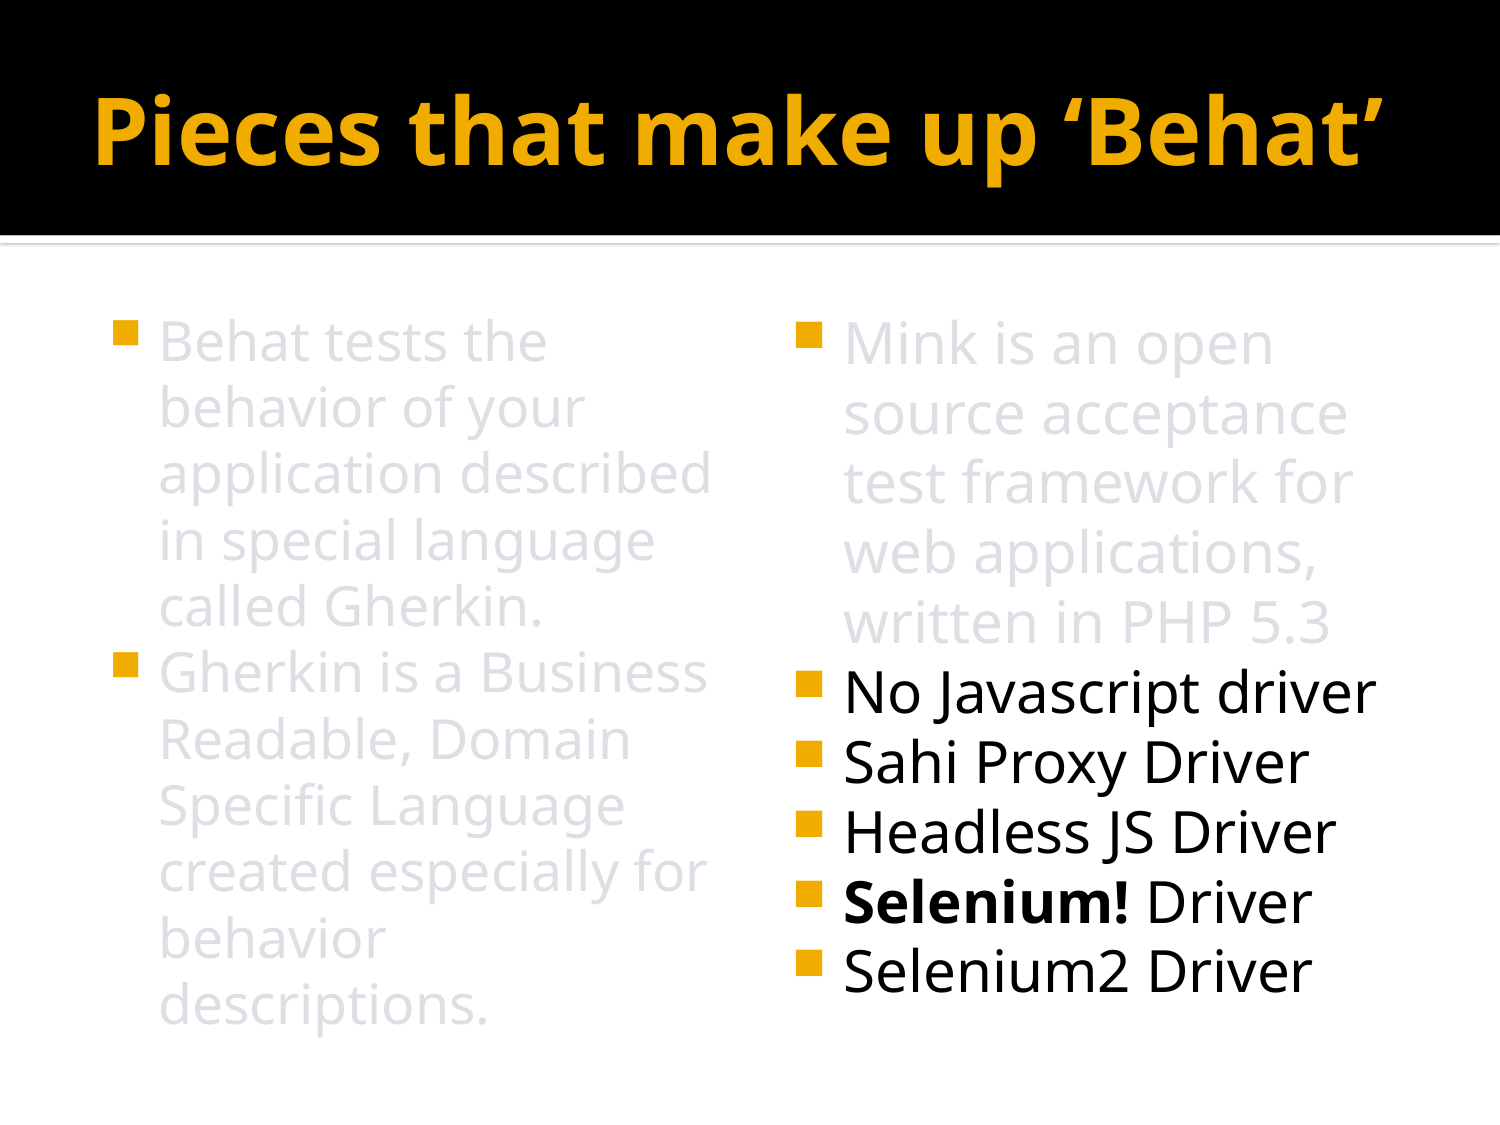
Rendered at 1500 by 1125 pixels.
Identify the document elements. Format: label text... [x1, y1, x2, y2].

list Behat tests the behavior of your application described in special language called Gherkin. Gherkin is a Business Readable, Domain Specific Language created especially for behavior descriptions. [75, 291, 738, 1050]
title Pieces that make up ‘Behat’ [75, 24, 1425, 231]
list Mink is an open source acceptance test framework for web applications, written in PHP 5.3 No Javascript driver Sahi Proxy Driver Headless JS Driver Selenium! Driver Selenium2 Driver [762, 291, 1425, 1050]
